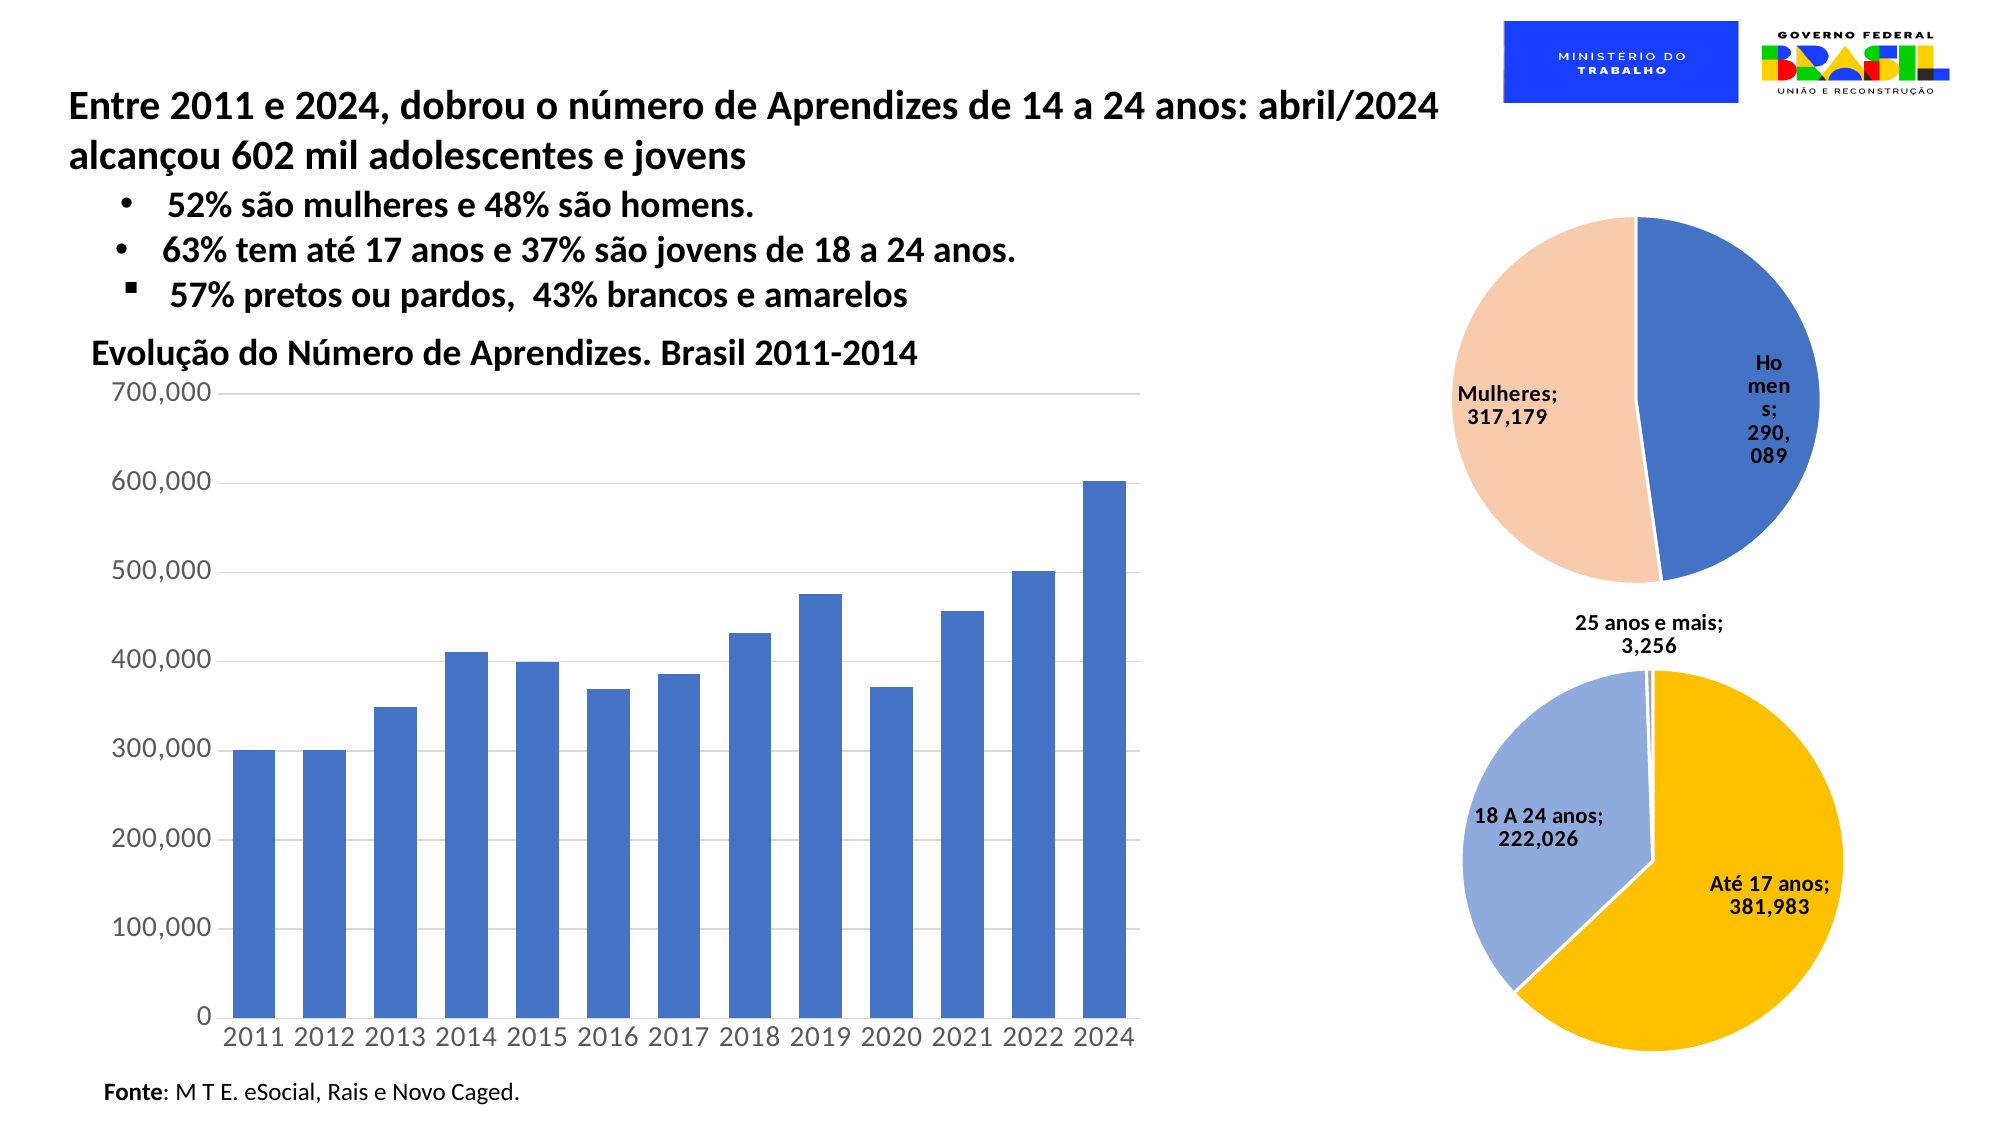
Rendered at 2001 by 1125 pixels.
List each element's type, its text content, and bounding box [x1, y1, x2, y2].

text_box Fonte: M T E. eSocial, Rais e Novo Caged. [89, 1068, 1116, 1113]
text_box 52% são mulheres e 48% são homens. [105, 172, 1325, 218]
text_box Evolução do Número de Aprendizes. Brasil 2011-2014 [76, 320, 1174, 381]
chart [1324, 606, 1936, 1076]
chart [1396, 214, 1874, 586]
text_box 57% pretos ou pardos, 43% brancos e amarelos [108, 262, 1098, 323]
chart [89, 365, 1162, 1068]
text_box Entre 2011 e 2024, dobrou o número de Aprendizes de 14 a 24 anos: abril/2024 alcançou 602 mil adolescentes e jovens [53, 70, 1918, 186]
picture [1503, 21, 1973, 103]
text_box 63% tem até 17 anos e 37% são jovens de 18 a 24 anos. [100, 218, 1342, 278]
